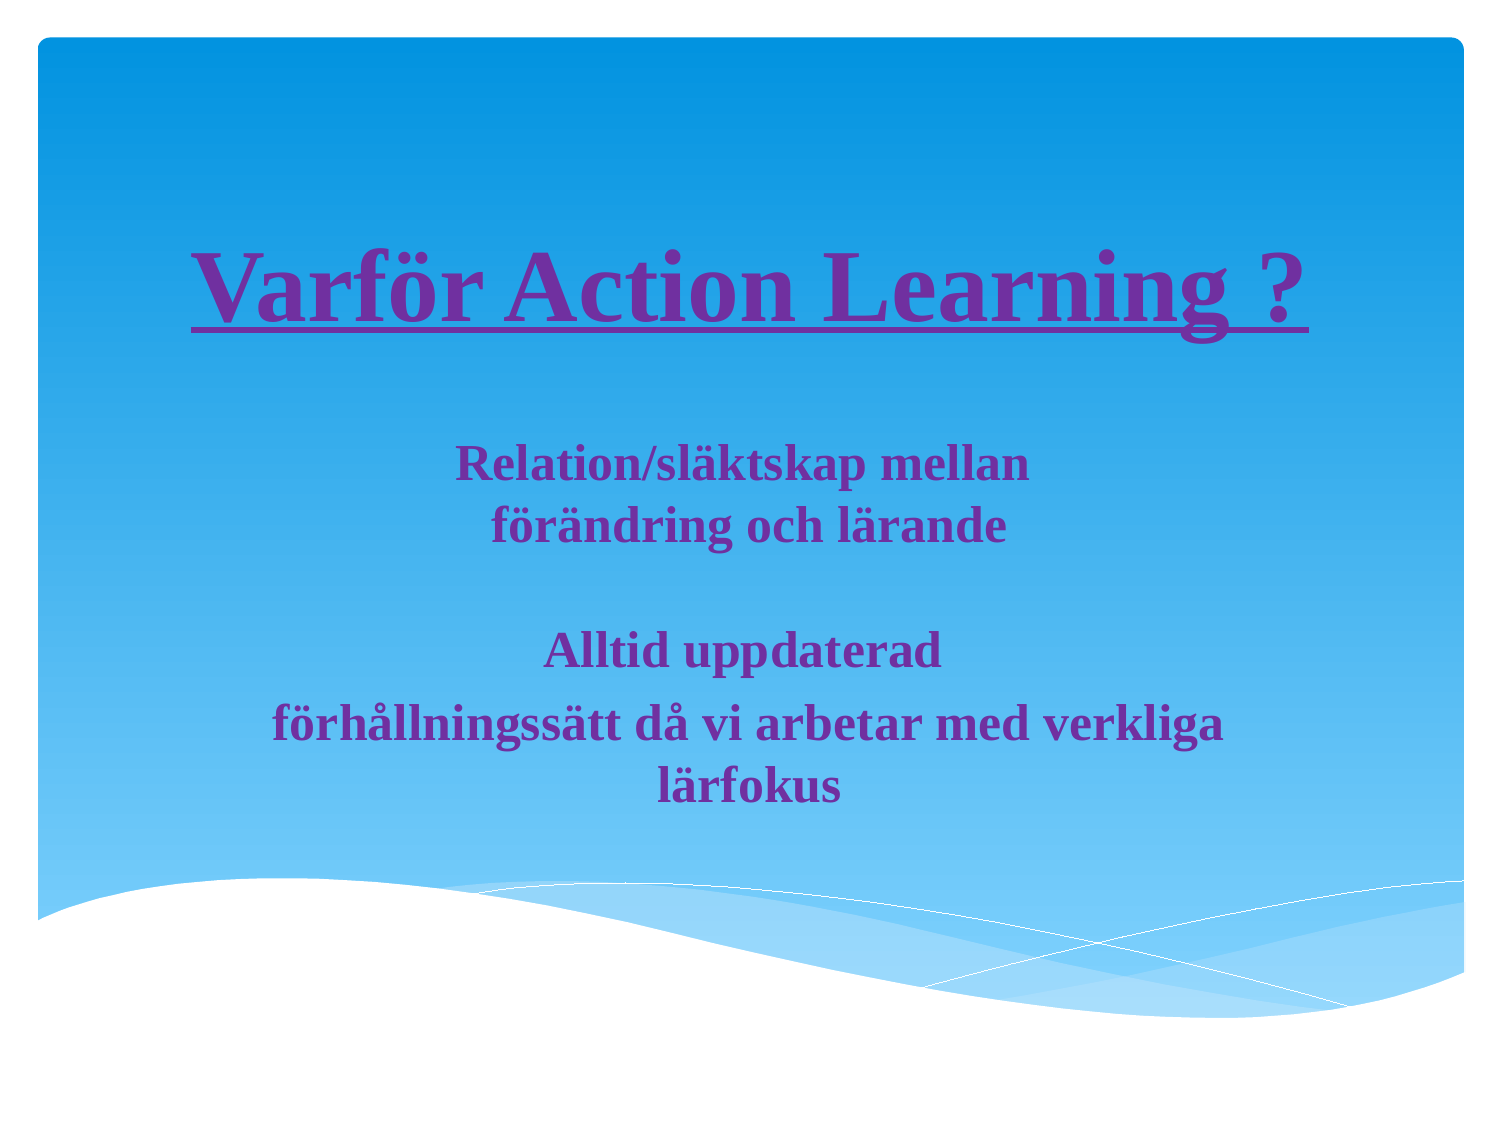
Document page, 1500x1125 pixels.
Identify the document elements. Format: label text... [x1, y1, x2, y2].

subtitle Relation/släktskap mellan förändring och lärande Alltid uppdaterad förhållningssätt då vi arbetar med verkliga lärfokus [225, 420, 1275, 825]
title Varför Action Learning ? [112, 208, 1388, 598]
